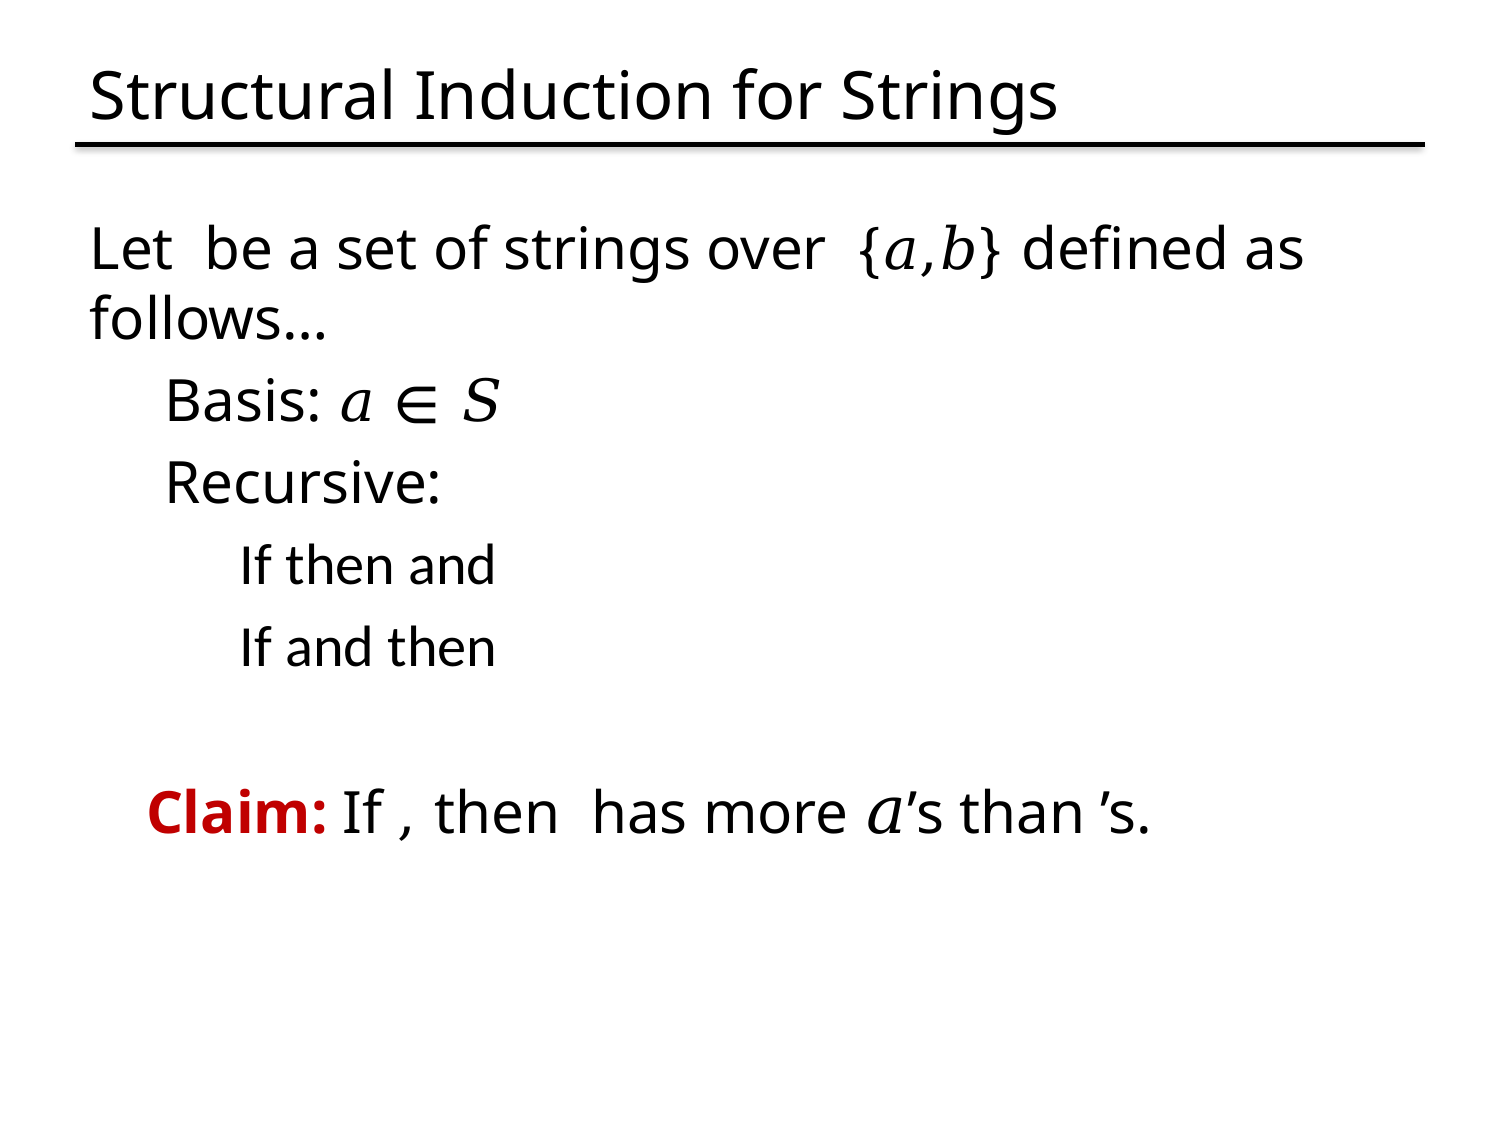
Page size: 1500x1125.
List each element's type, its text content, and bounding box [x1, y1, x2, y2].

title Structural Induction for Strings [75, 45, 1425, 145]
